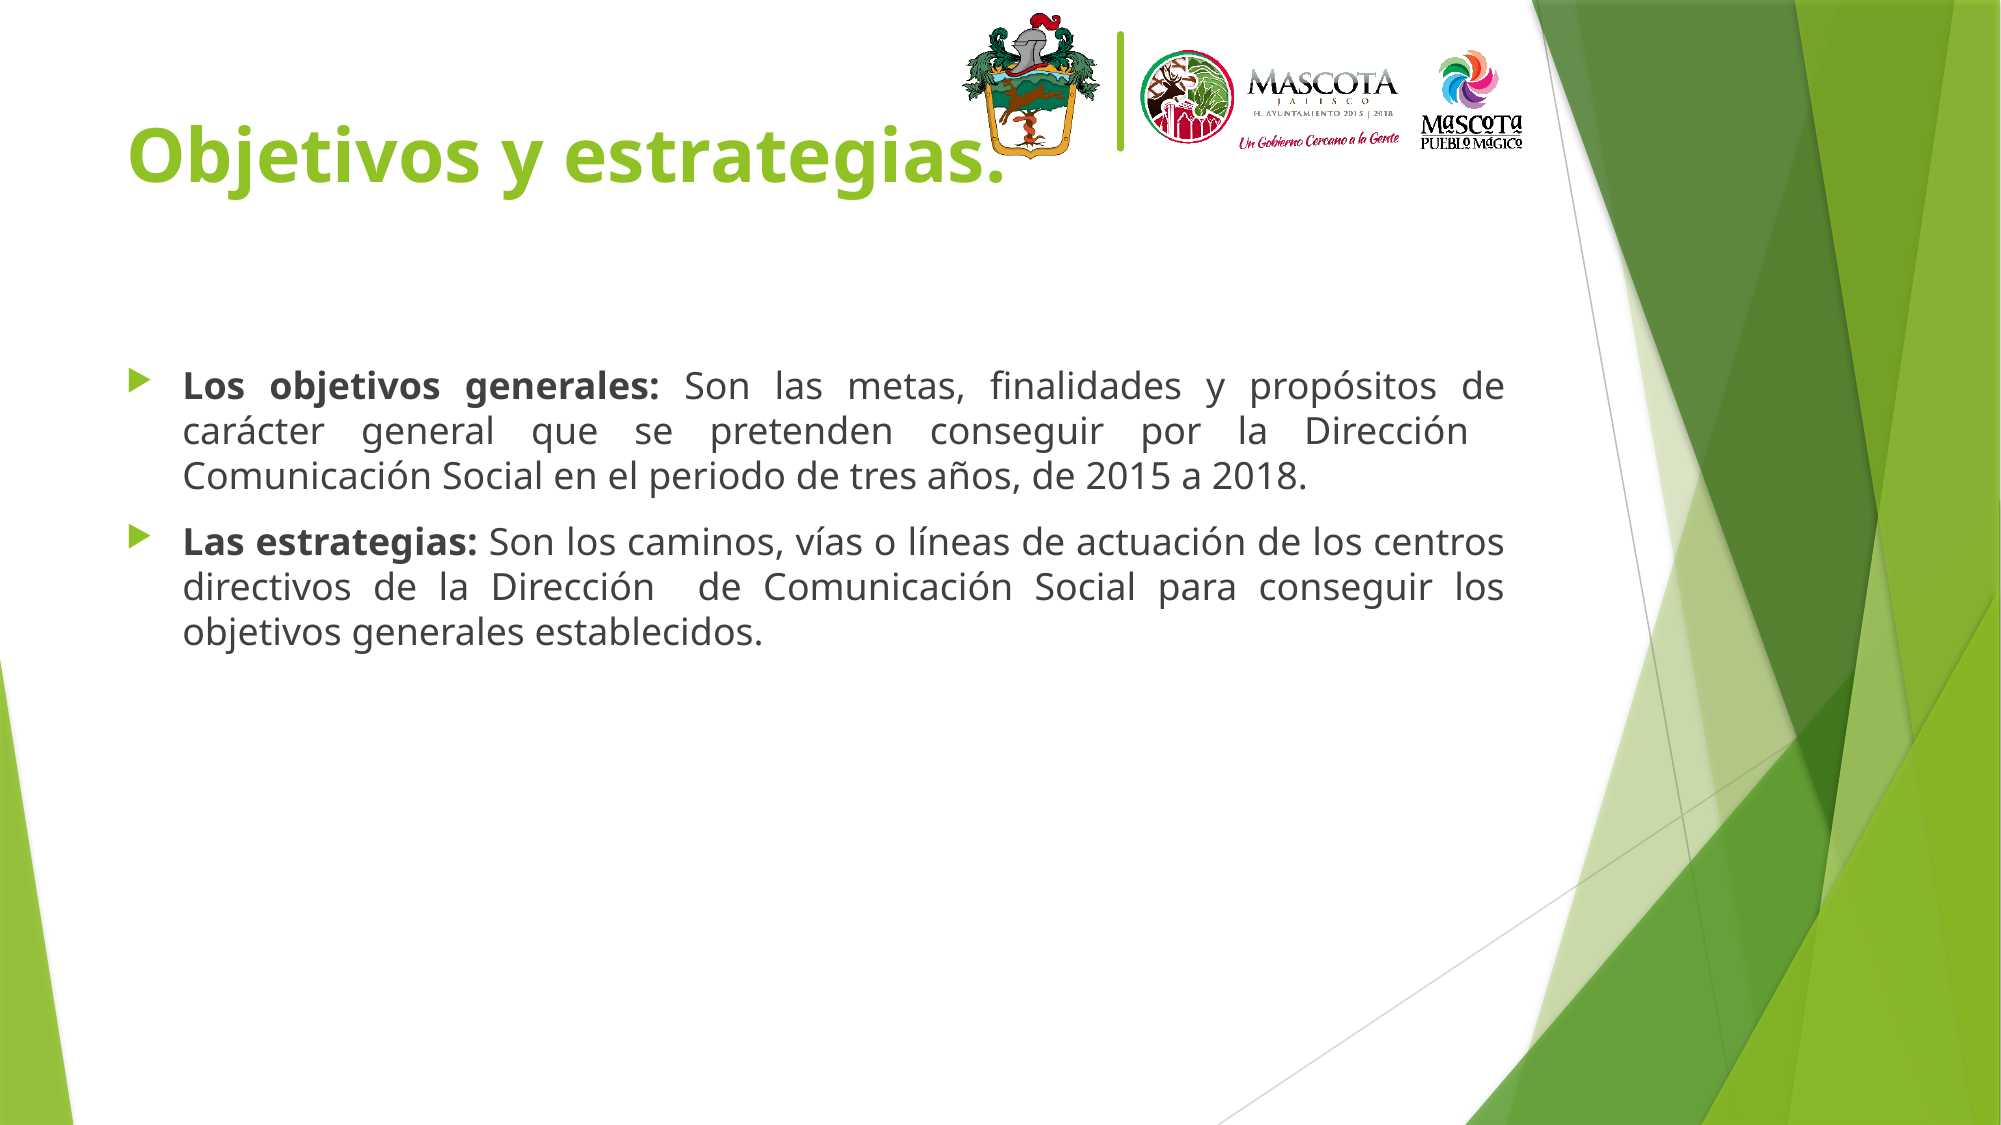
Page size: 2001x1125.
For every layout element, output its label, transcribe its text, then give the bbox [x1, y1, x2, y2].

list Los objetivos generales: Son las metas, finalidades y propósitos de carácter general que se pretenden conseguir por la Dirección Comunicación Social en el periodo de tres años, de 2015 a 2018. Las estrategias: Son los caminos, vías o líneas de actuación de los centros directivos de la Dirección de Comunicación Social para conseguir los objetivos generales establecidos. [111, 354, 1522, 992]
title Objetivos y estrategias. [111, 99, 1522, 317]
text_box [961, 13, 1522, 161]
